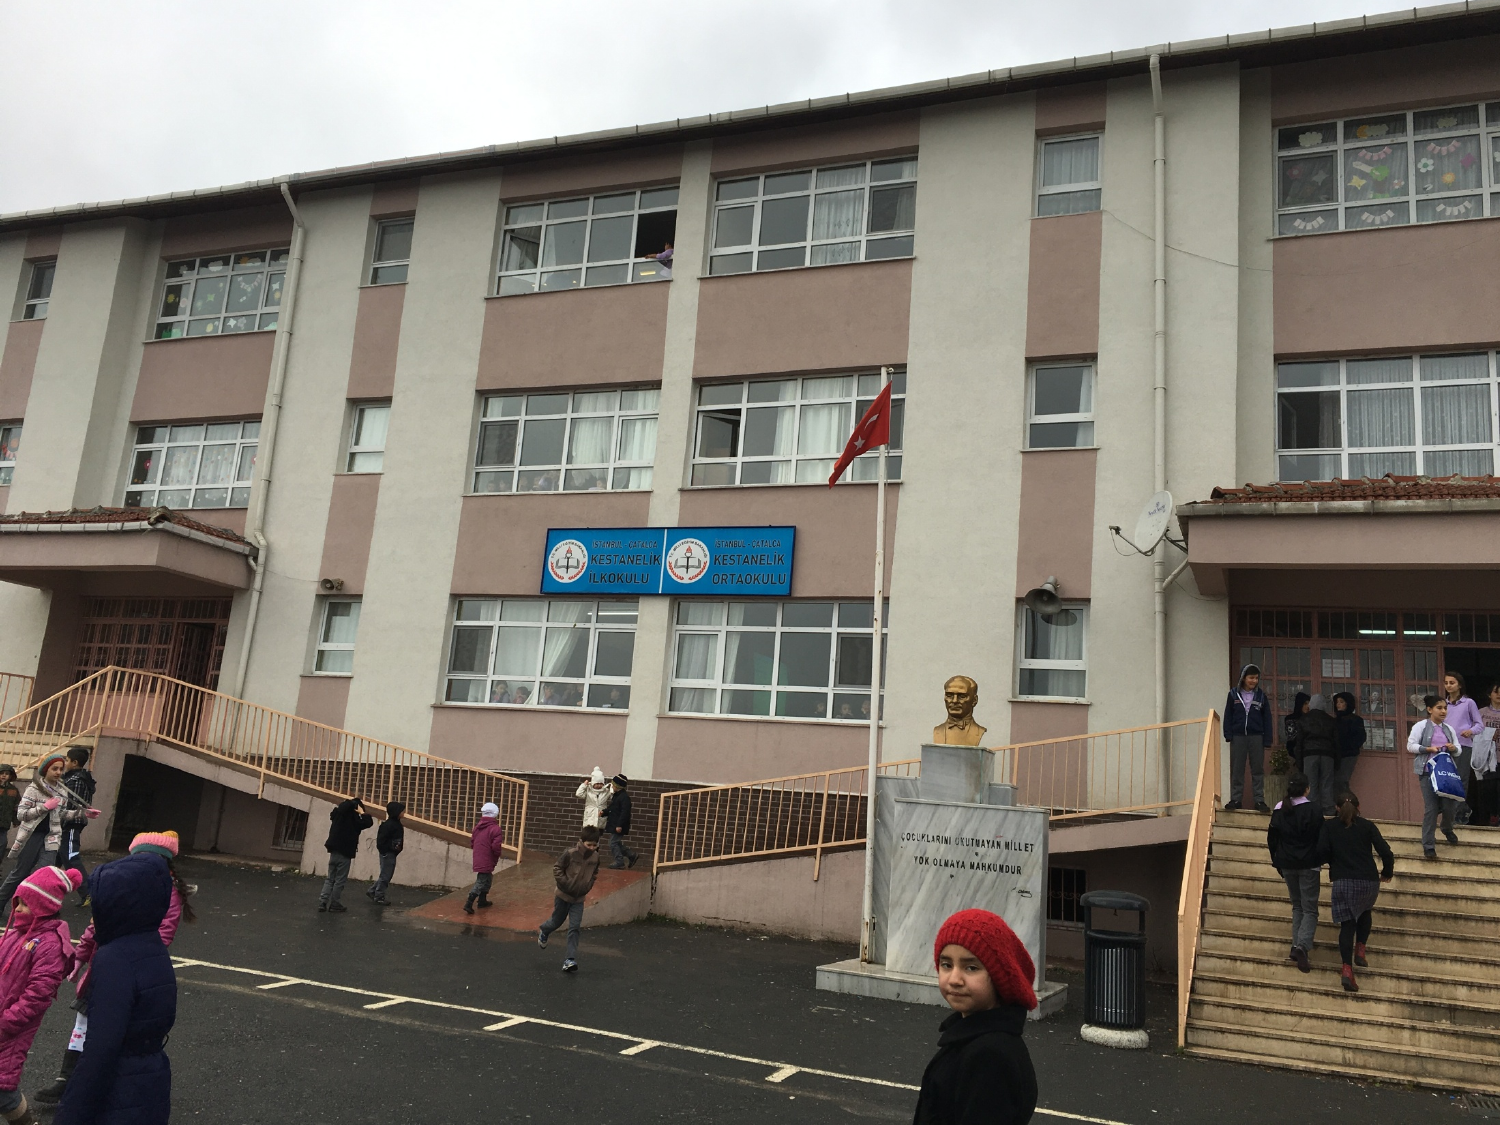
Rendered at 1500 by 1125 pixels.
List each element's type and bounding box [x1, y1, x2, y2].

list [0, 0, 1500, 1125]
